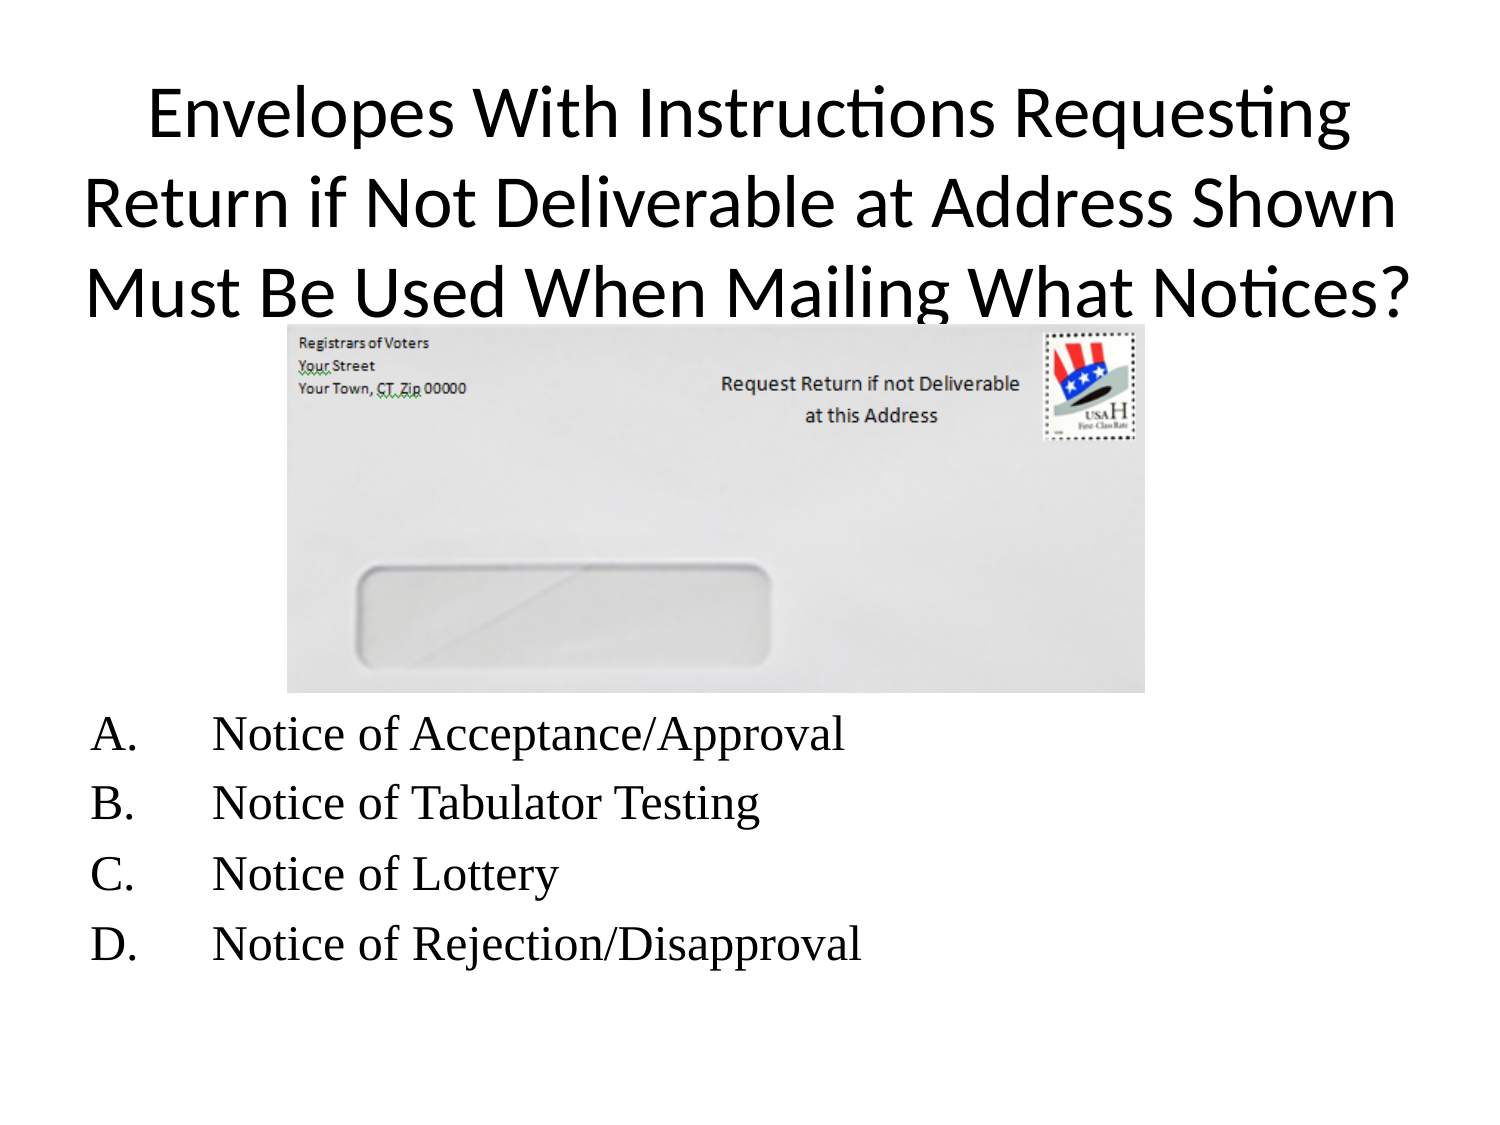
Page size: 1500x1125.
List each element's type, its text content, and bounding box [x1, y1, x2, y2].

picture [287, 324, 1145, 693]
title Envelopes With Instructions Requesting Return if Not Deliverable at Address Shown Must Be Used When Mailing What Notices? [24, 44, 1476, 351]
list A. Notice of Acceptance/Approval B. Notice of Tabulator Testing C. Notice of Lottery Notice of Rejection/Disapproval [74, 637, 1426, 1006]
